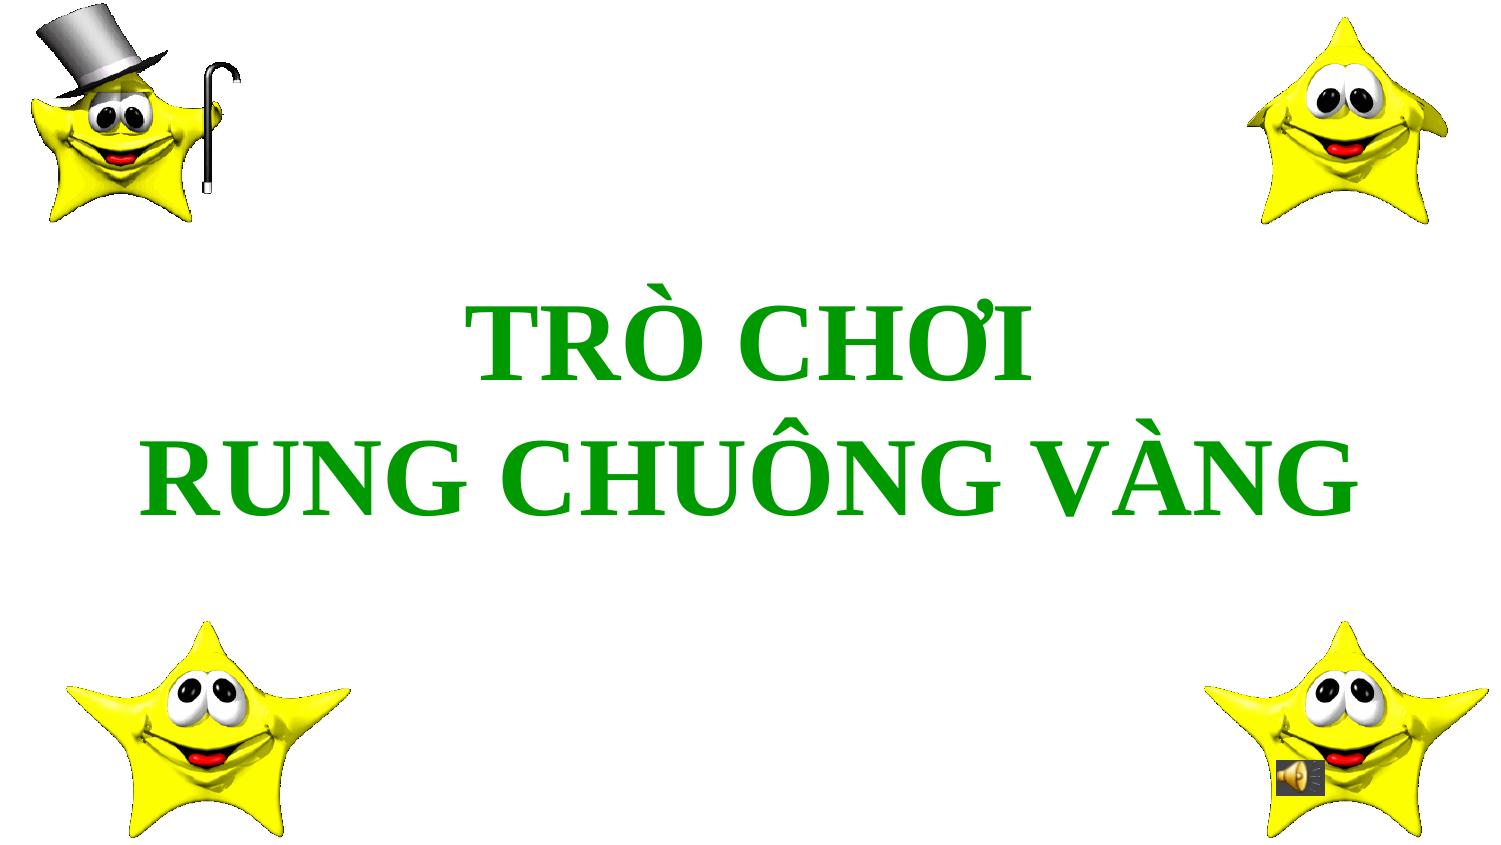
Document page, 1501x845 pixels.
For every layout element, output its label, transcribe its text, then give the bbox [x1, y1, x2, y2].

picture [1187, 609, 1501, 844]
picture [49, 609, 363, 844]
picture [1187, 0, 1501, 235]
picture [0, 0, 283, 231]
text_box TRÒ CHƠI RUNG CHUÔNG VÀNG [93, 260, 1407, 681]
